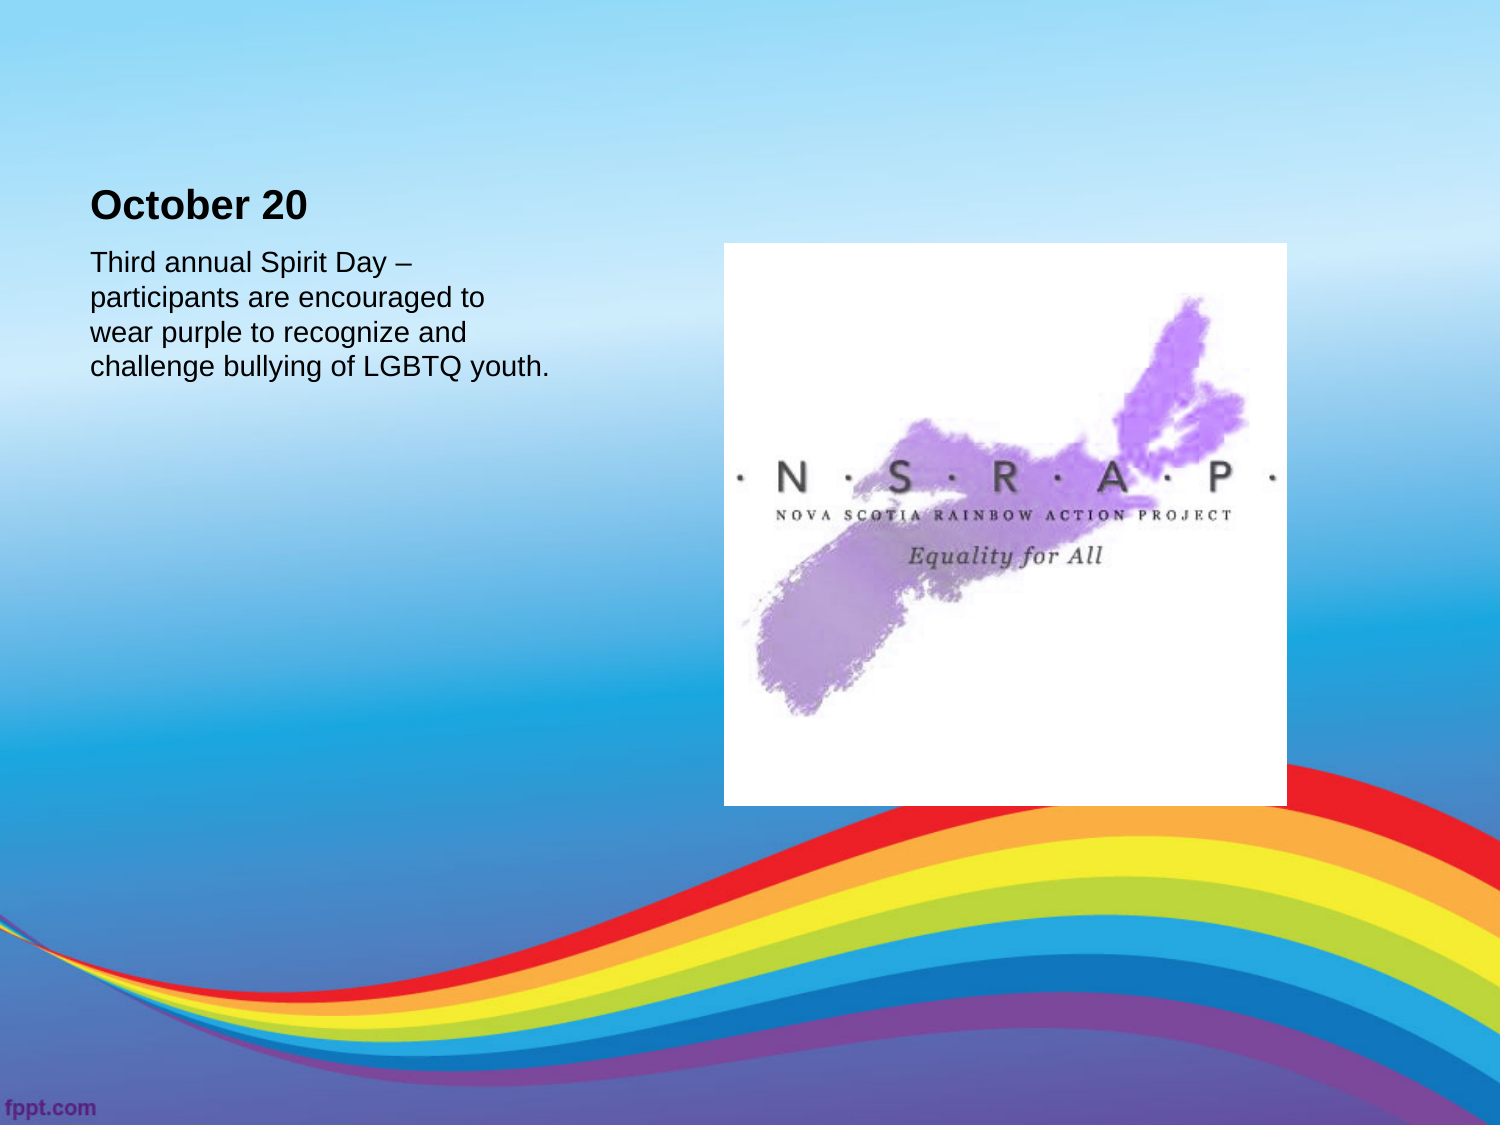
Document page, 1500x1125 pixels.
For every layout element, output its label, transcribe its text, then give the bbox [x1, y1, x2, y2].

list Third annual Spirit Day – participants are encouraged to wear purple to recognize and challenge bullying of LGBTQ youth. [75, 235, 569, 1005]
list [724, 243, 1288, 807]
picture [0, 0, 1500, 1125]
title October 20 [75, 44, 569, 235]
